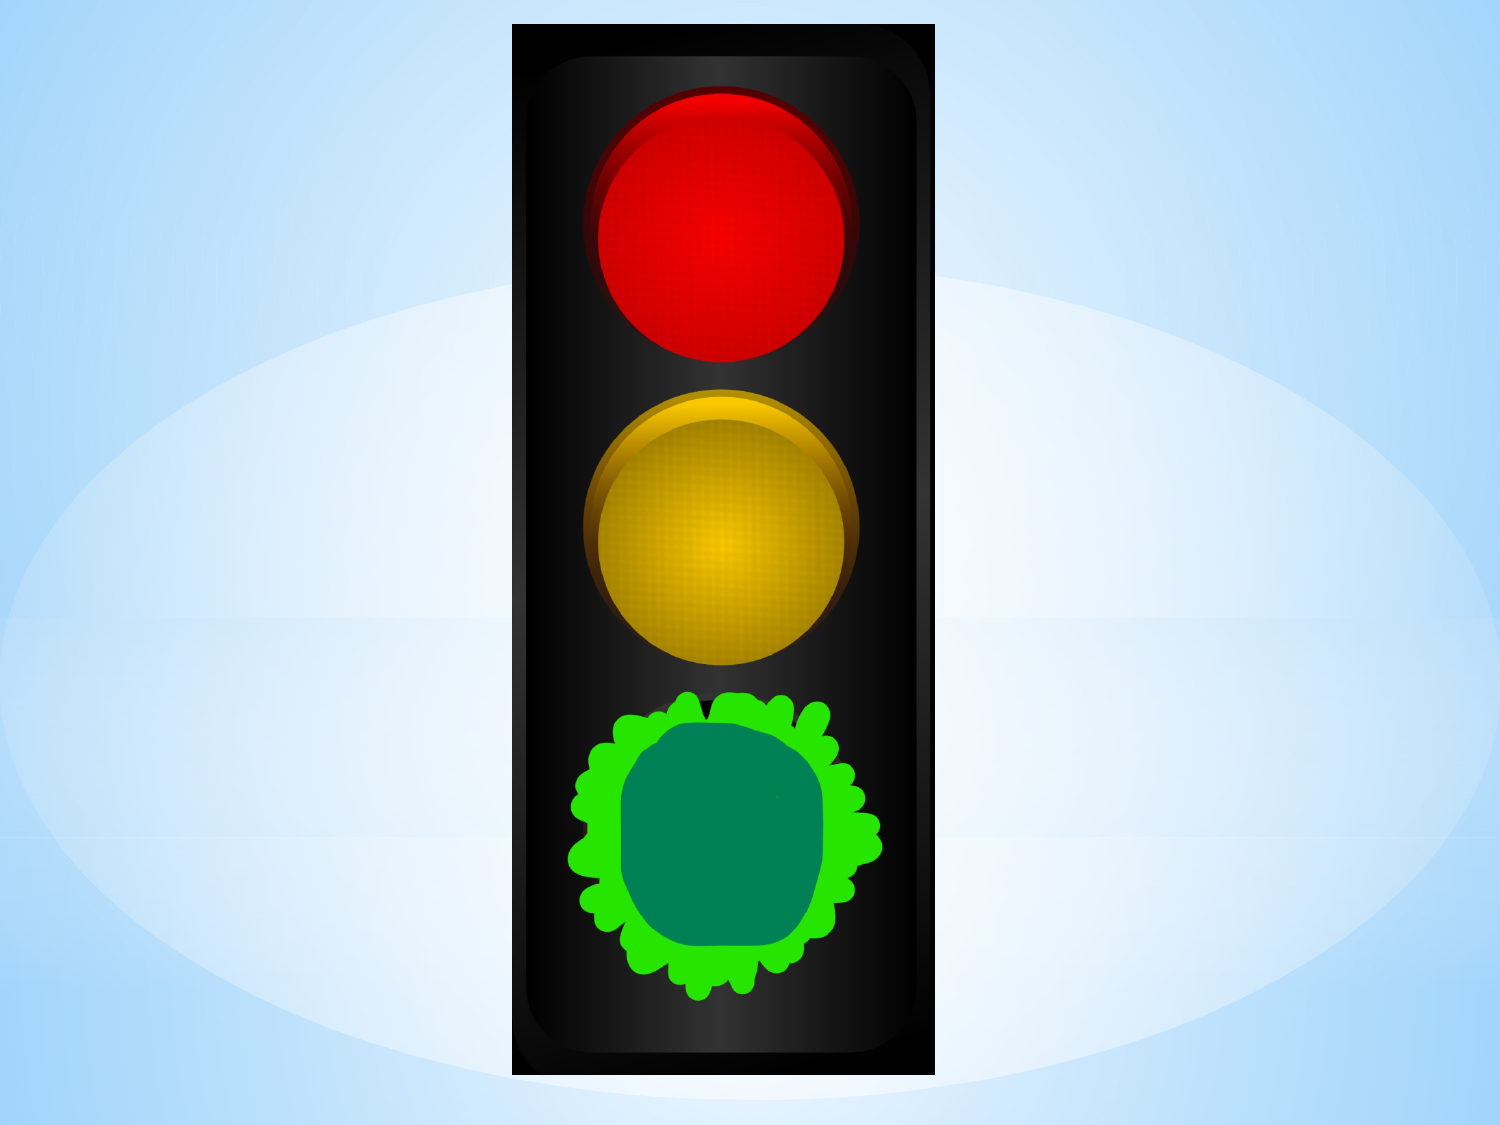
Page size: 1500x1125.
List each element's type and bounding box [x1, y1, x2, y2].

picture [512, 24, 935, 1076]
